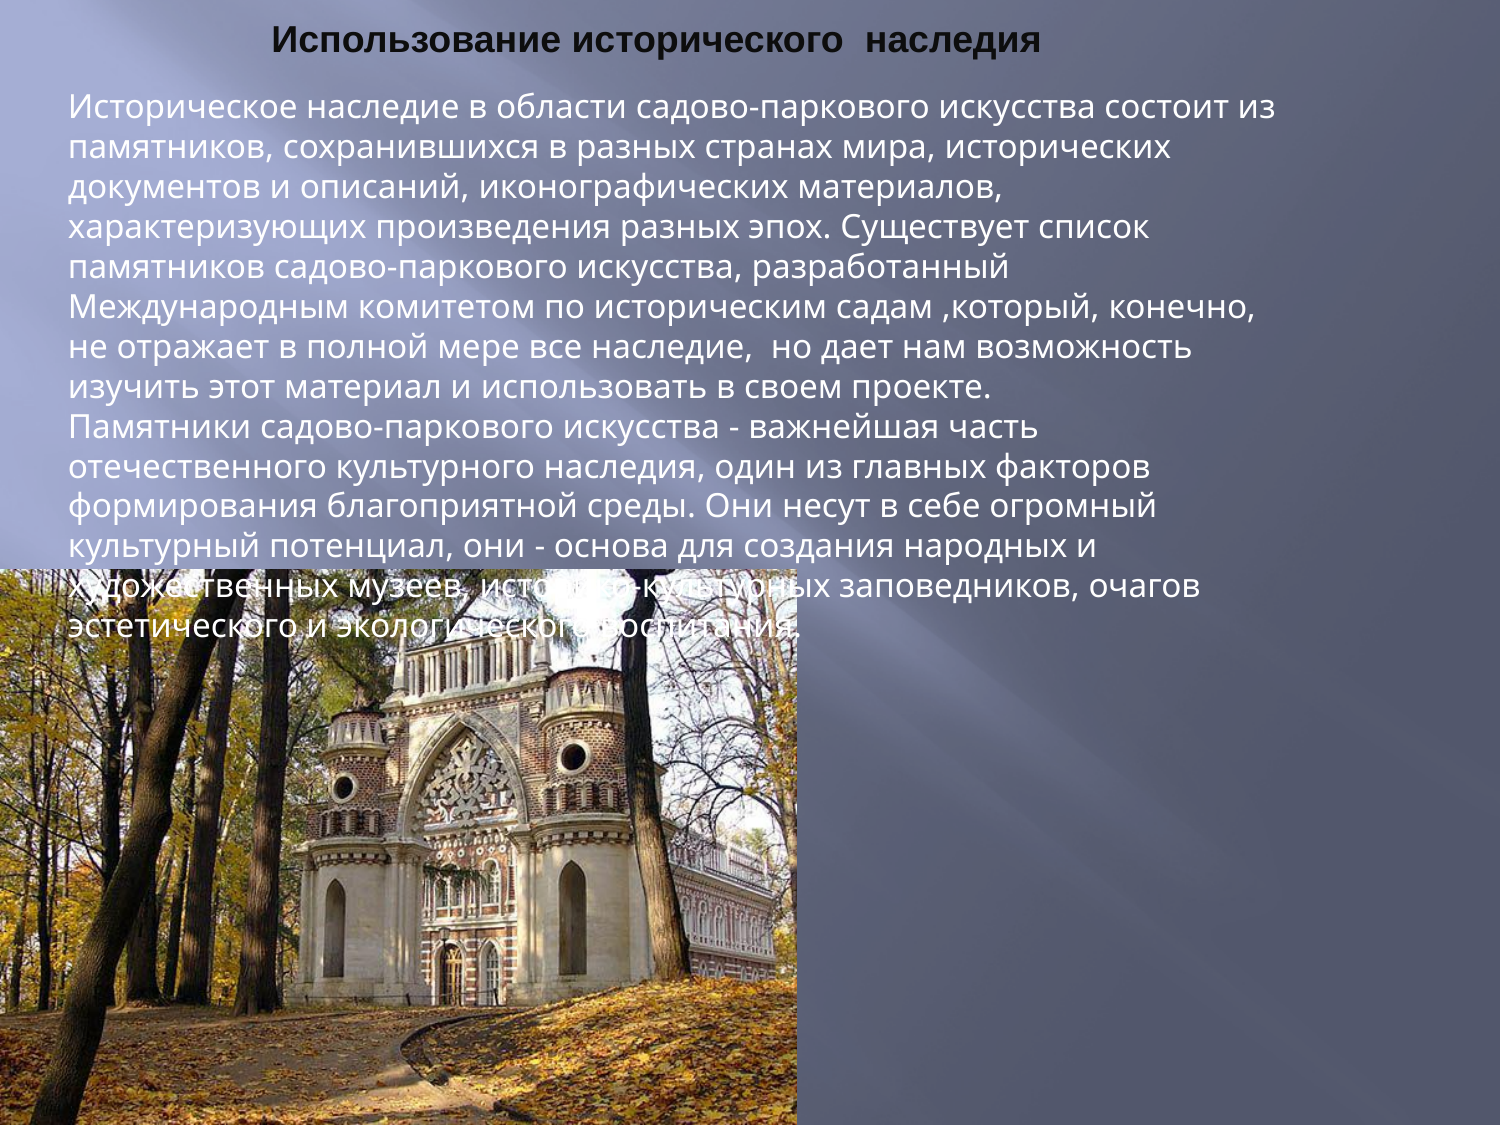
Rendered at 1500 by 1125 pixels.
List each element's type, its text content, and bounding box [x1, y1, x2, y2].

picture [0, 568, 798, 1125]
text_box Историческое наследие в области садово-паркового искусства состоит из памятников, сохранившихся в разных странах мира, исторических документов и описаний, иконографических материалов, характеризующих произведения разных эпох. Существует список памятников садово-паркового искусства, разработанный Международным комитетом по историческим садам ,который, конечно, не отражает в полной мере все наследие, но дает нам возможность изучить этот материал и использовать в своем проекте. Памятники садово-паркового искусства - важнейшая часть отечественного культурного наследия, один из главных факторов формирования благоприятной среды. Они несут в себе огромный культурный потенциал, они - основа для создания народных и художественных музеев, историко-культурных заповедников, очагов эстетического и экологического воспитания. [53, 78, 1311, 652]
text_box Использование исторического наследия [4, 0, 1058, 113]
